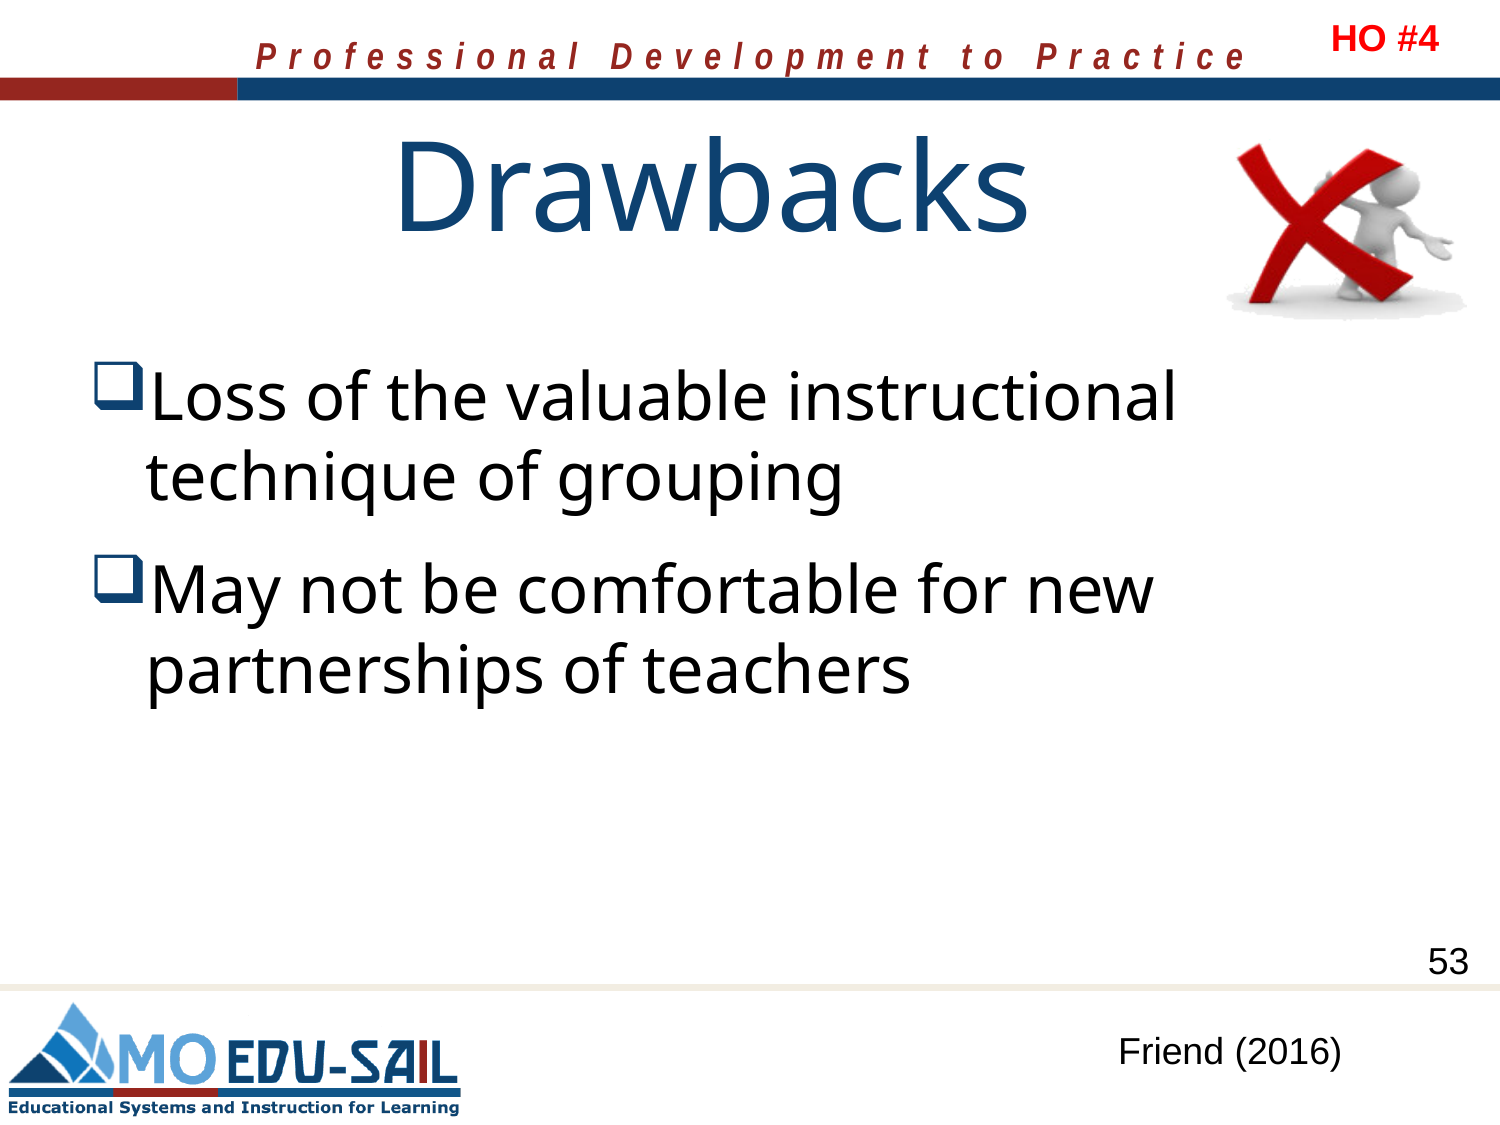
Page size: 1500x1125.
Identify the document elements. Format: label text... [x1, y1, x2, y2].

picture [8, 997, 475, 1120]
text_box HO #4 [1316, 6, 1455, 67]
list Loss of the valuable instructional technique of grouping May not be comfortable for new partnerships of teachers [74, 233, 1350, 997]
picture [1202, 112, 1467, 338]
text_box Friend (2016) [1103, 1019, 1410, 1080]
title Drawbacks [99, 99, 1324, 233]
slide_number 53 [1409, 926, 1500, 992]
